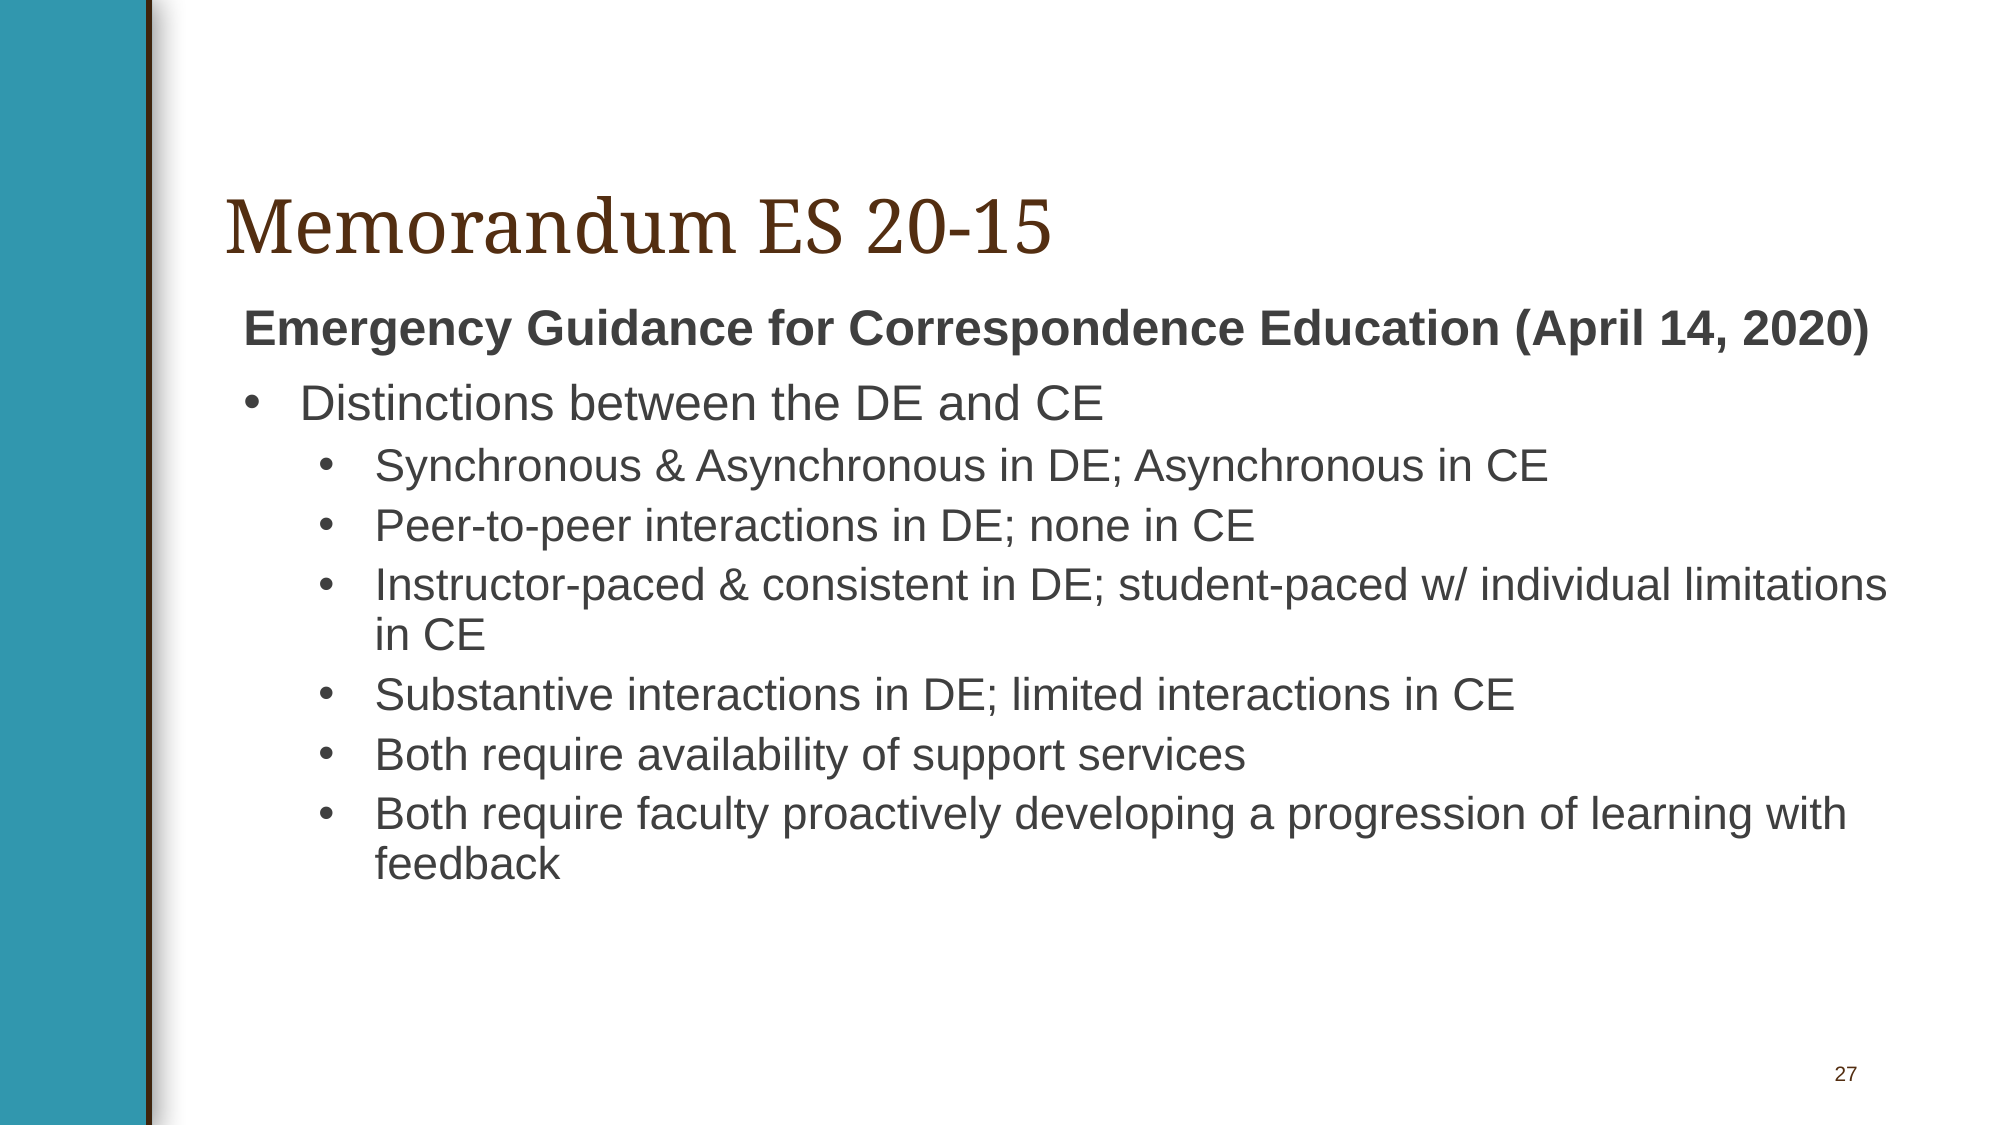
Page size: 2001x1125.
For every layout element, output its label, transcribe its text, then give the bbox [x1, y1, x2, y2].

title Memorandum ES 20-15 [209, 59, 1858, 278]
list Emergency Guidance for Correspondence Education (April 14, 2020) Distinctions between the DE and CE Synchronous & Asynchronous in DE; Asynchronous in CE Peer-to-peer interactions in DE; none in CE Instructor-paced & consistent in DE; student-paced w/ individual limitations in CE Substantive interactions in DE; limited interactions in CE Both require availability of support services Both require faculty proactively developing a progression of learning with feedback [209, 294, 1915, 1082]
